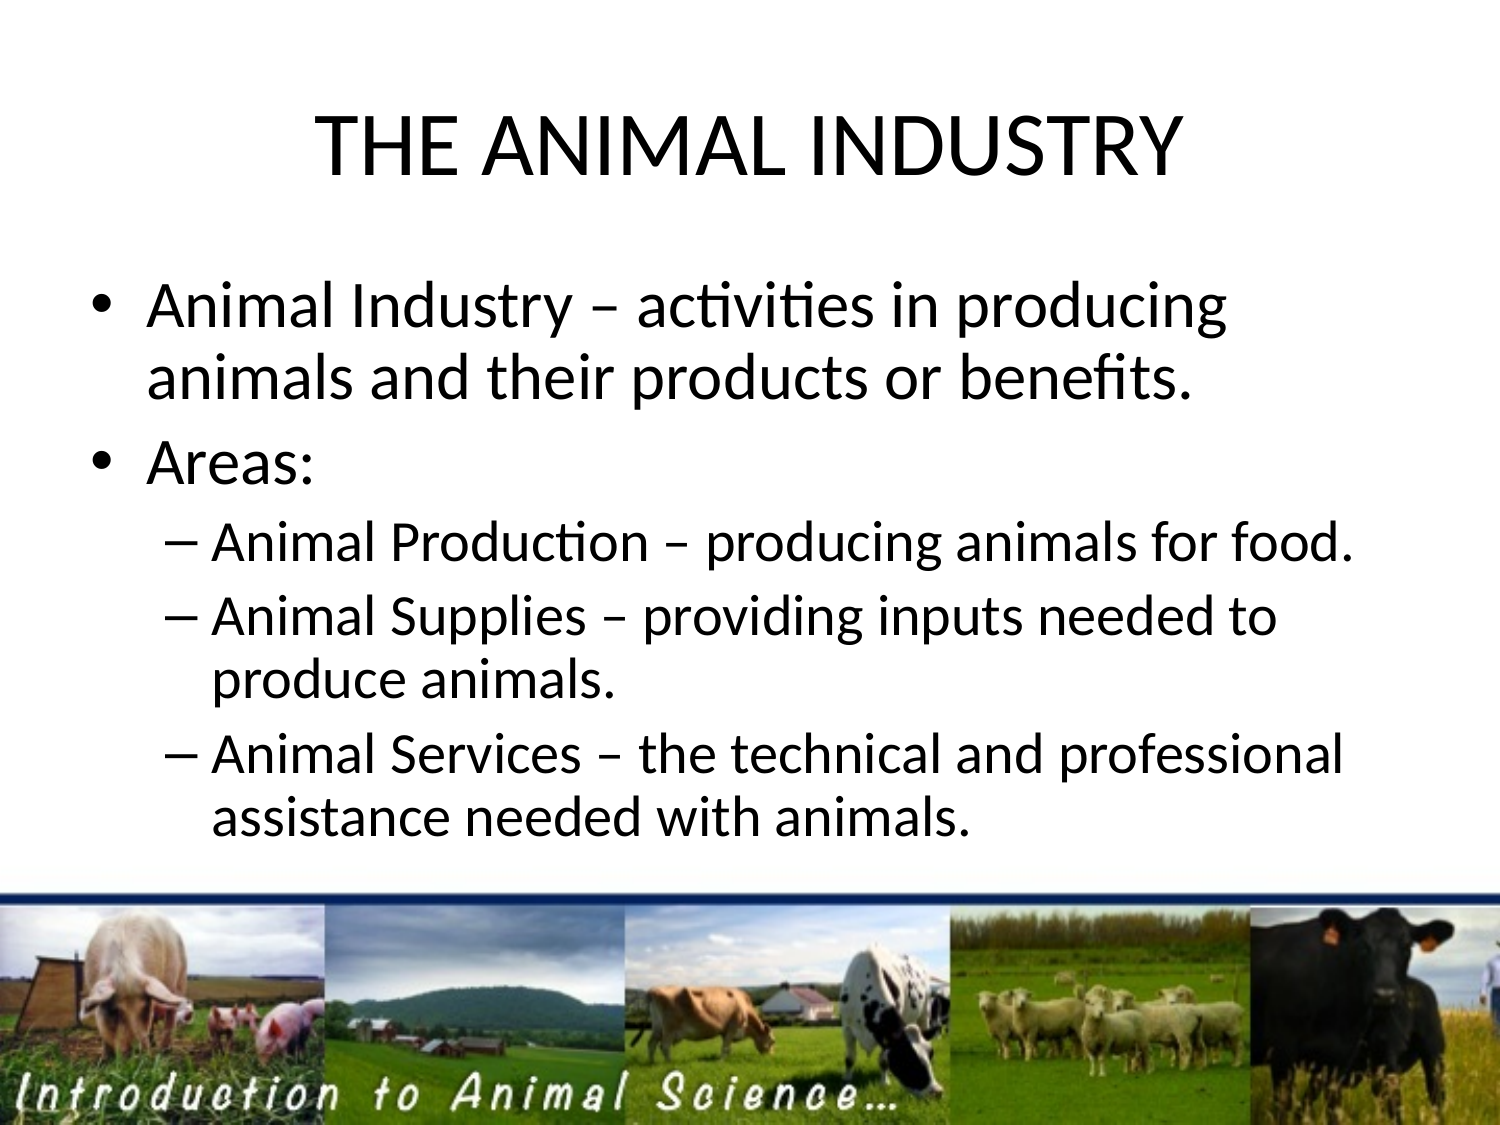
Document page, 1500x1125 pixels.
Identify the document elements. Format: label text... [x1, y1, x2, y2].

title THE ANIMAL INDUSTRY [74, 44, 1426, 233]
list Animal Industry – activities in producing animals and their products or benefits. Areas: Animal Production – producing animals for food. Animal Supplies – providing inputs needed to produce animals. Animal Services – the technical and professional assistance needed with animals. [74, 262, 1426, 1006]
picture [0, 0, 1500, 1125]
